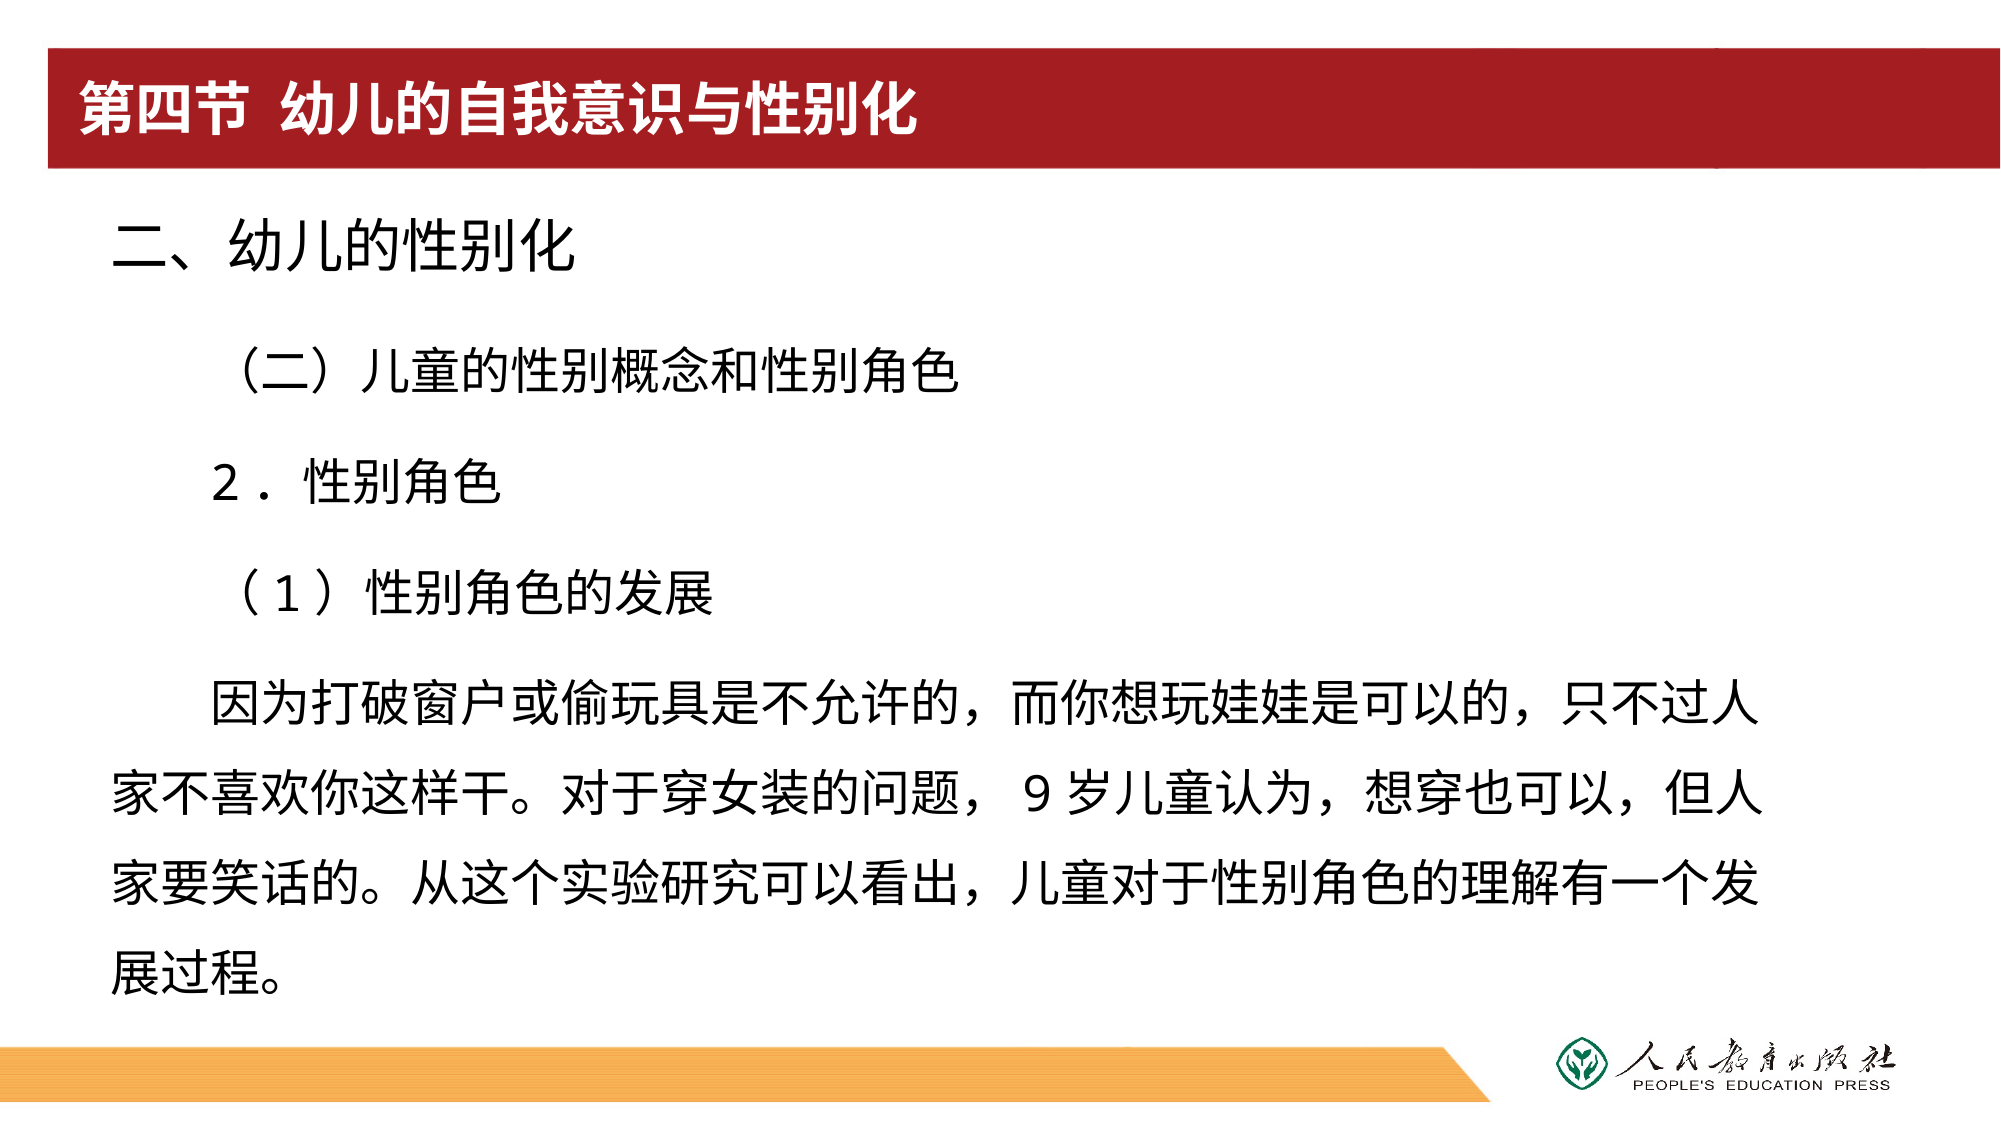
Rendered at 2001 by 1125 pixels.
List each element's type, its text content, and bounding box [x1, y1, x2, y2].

title 第四节 幼儿的自我意识与性别化 [62, 57, 1788, 167]
list 二、幼儿的性别化 [95, 209, 1794, 338]
picture [0, 0, 2001, 1125]
list （二）儿童的性别概念和性别角色 2．性别角色 （1）性别角色的发展 因为打破窗户或偷玩具是不允许的，而你想玩娃娃是可以的，只不过人家不喜欢你这样干。对于穿女装的问题，9岁儿童认为，想穿也可以，但人家要笑话的。从这个实验研究可以看出，儿童对于性别角色的理解有一个发展过程。 [95, 301, 1821, 1068]
